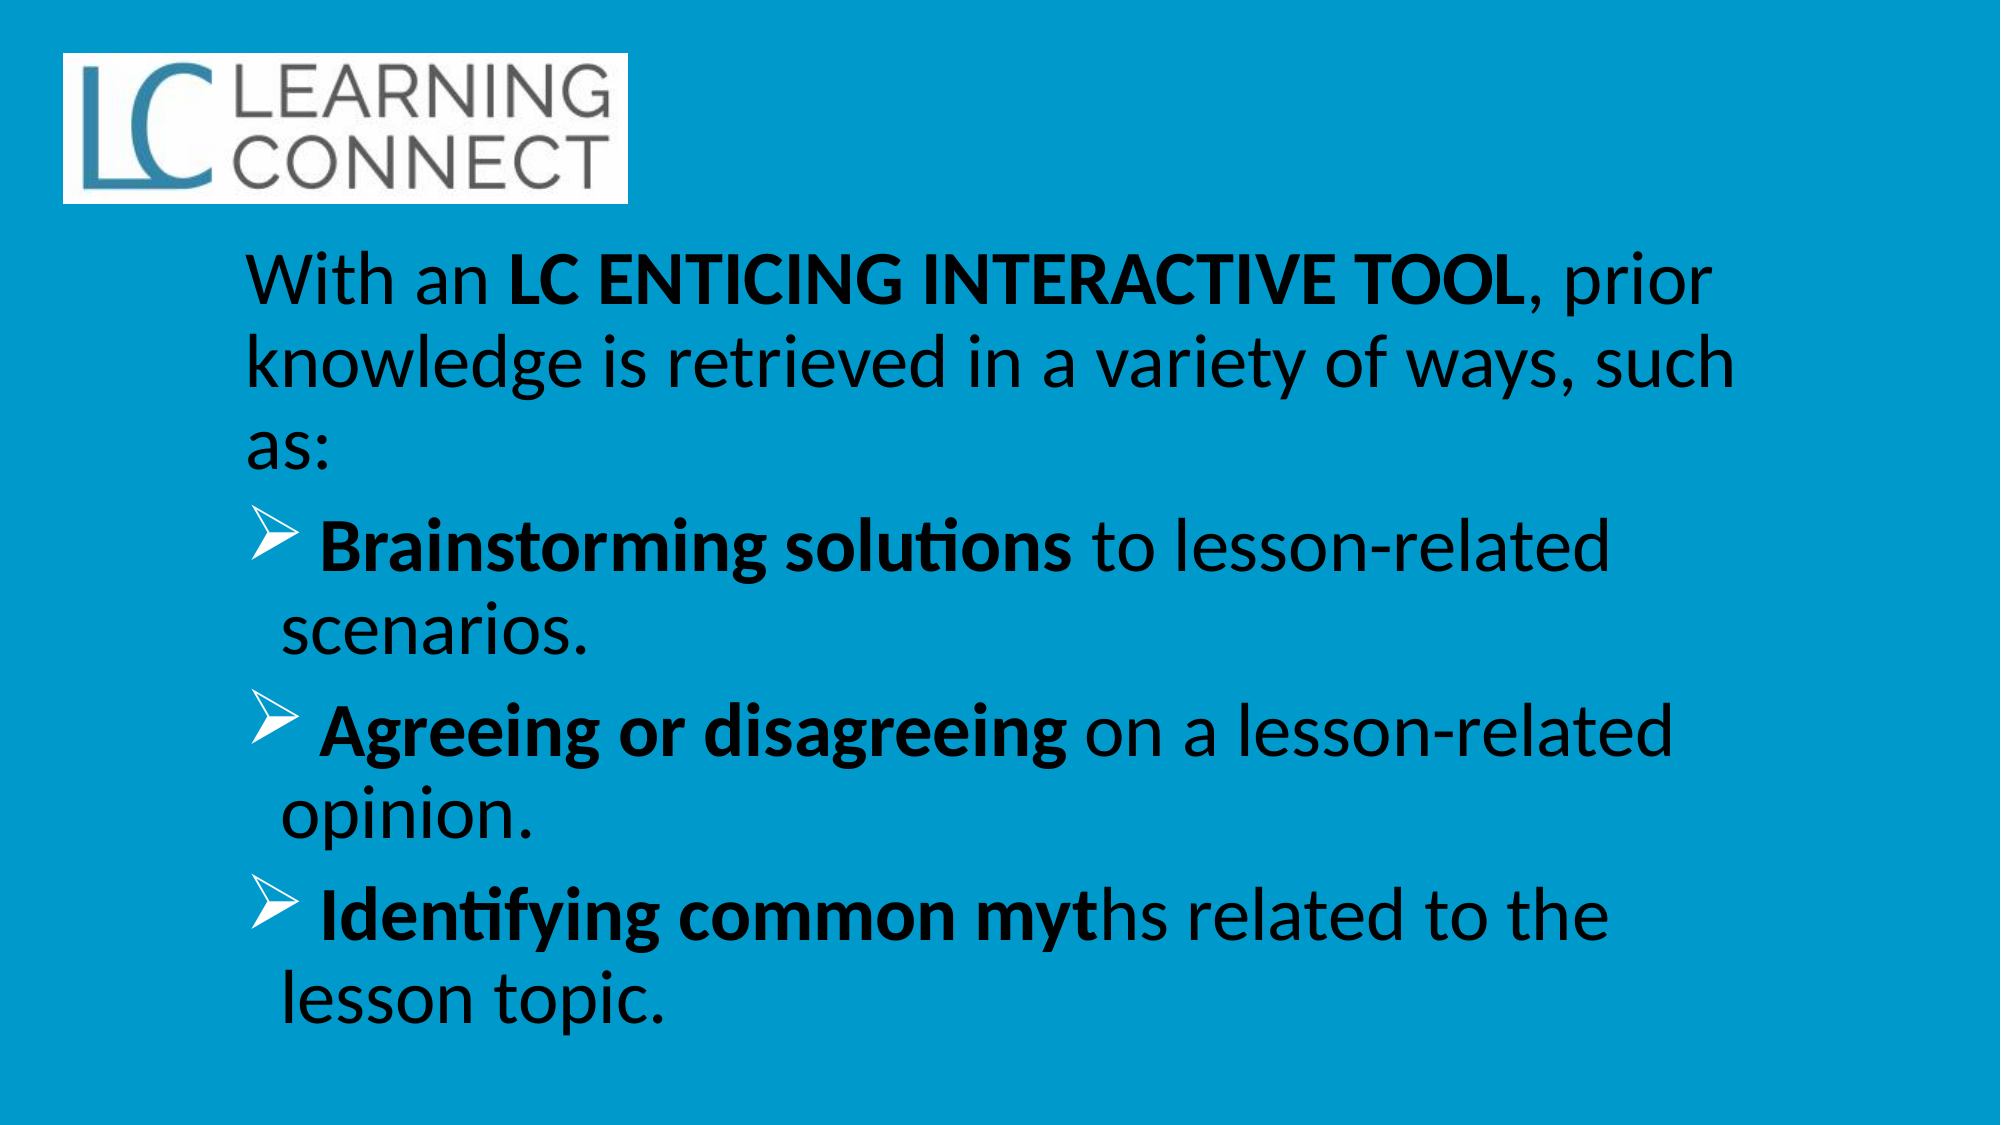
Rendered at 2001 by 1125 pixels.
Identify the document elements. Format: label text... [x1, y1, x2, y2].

list With an LC ENTICING INTERACTIVE TOOL, prior knowledge is retrieved in a variety of ways, such as: Brainstorming solutions to lesson-related scenarios. Agreeing or disagreeing on a lesson-related opinion. Identifying common myths related to the lesson topic. [230, 230, 1805, 1055]
picture [64, 54, 627, 203]
